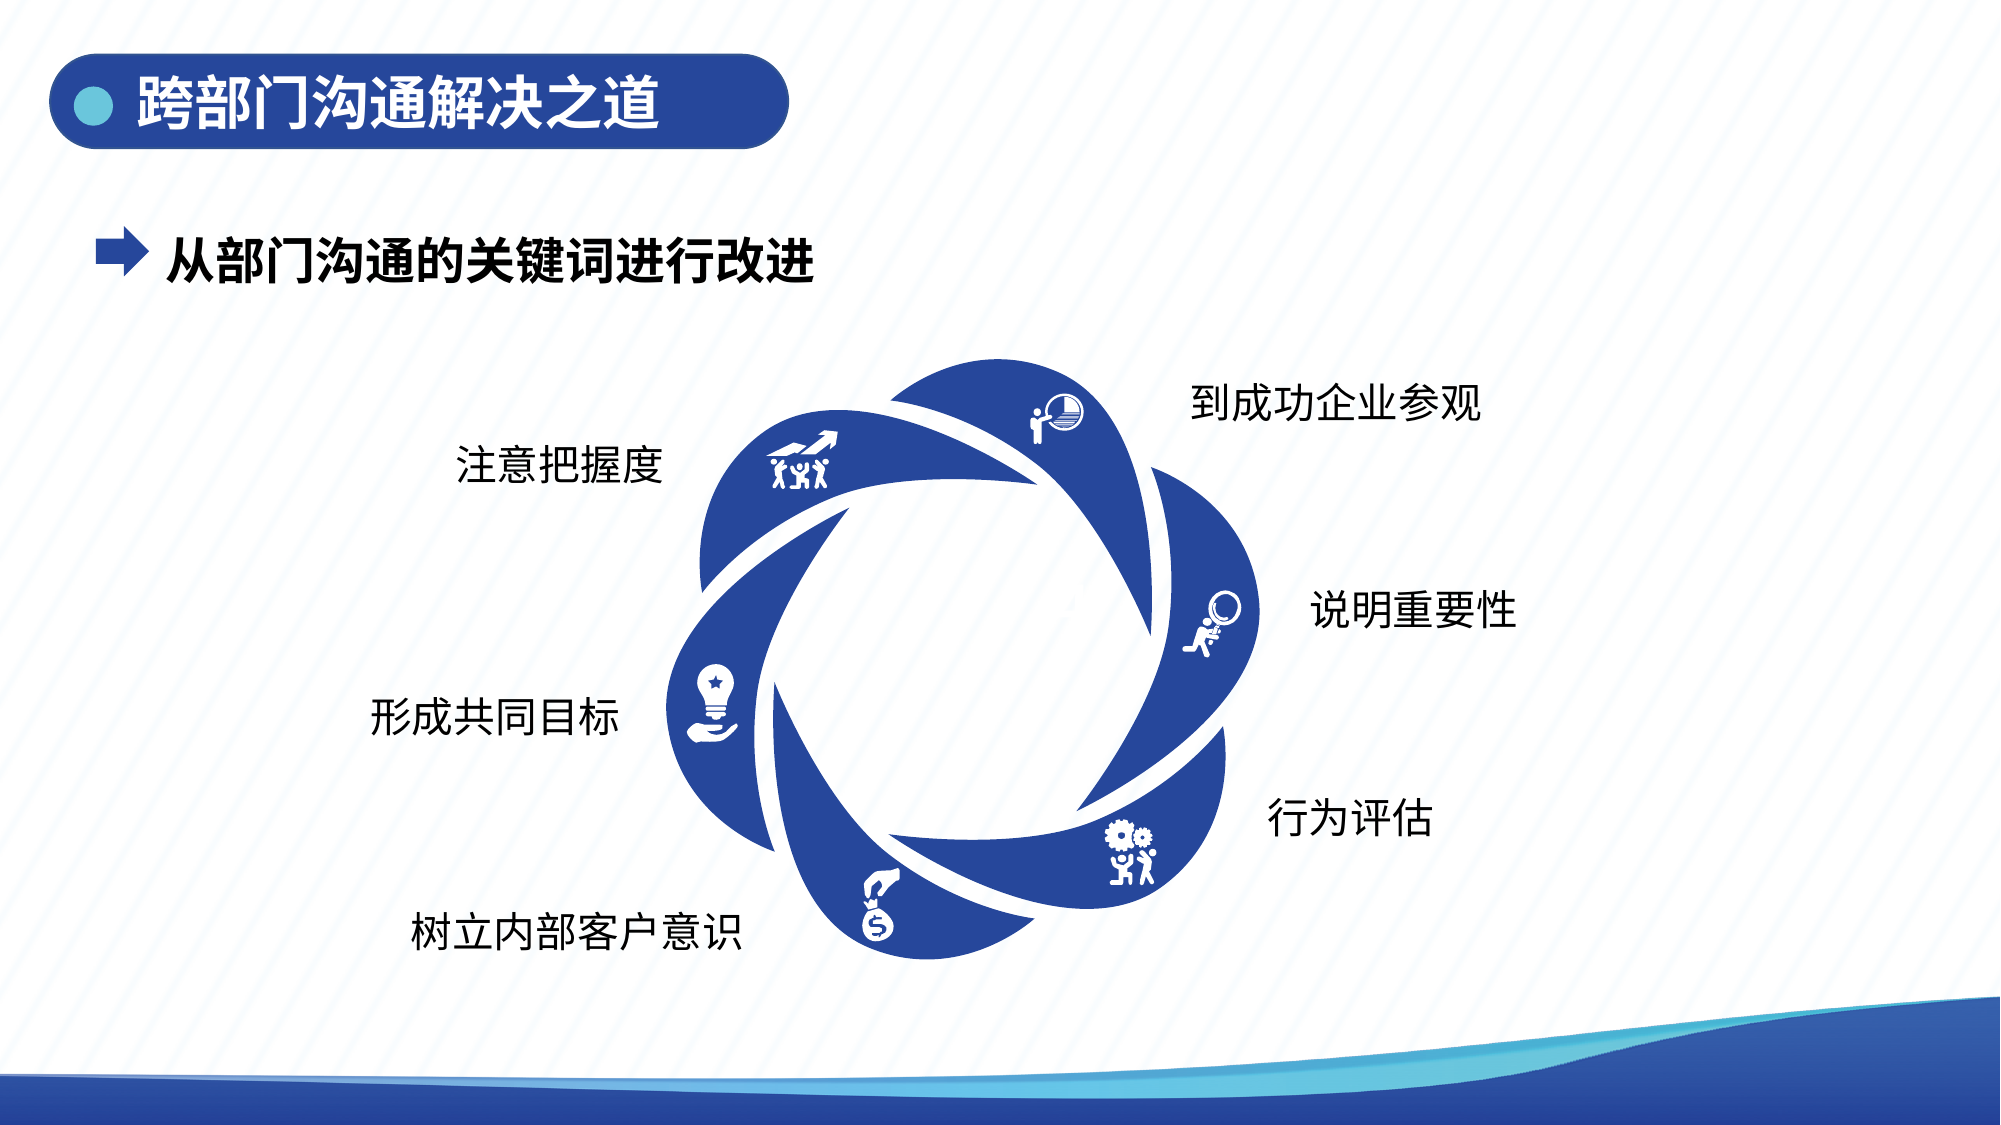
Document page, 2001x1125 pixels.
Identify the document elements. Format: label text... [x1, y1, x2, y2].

text_box 到成功企业参观 [1275, 376, 1536, 427]
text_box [95, 199, 1367, 280]
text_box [50, 54, 789, 149]
text_box 行为评估 [1275, 791, 1614, 843]
picture [0, 889, 2000, 1125]
text_box 注意把握度 [317, 438, 651, 489]
text_box 树立内部客户意识 [398, 905, 651, 956]
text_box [651, 331, 1275, 987]
text_box 形成共同目标 [274, 691, 621, 742]
text_box 说明重要性 [1309, 583, 1656, 634]
